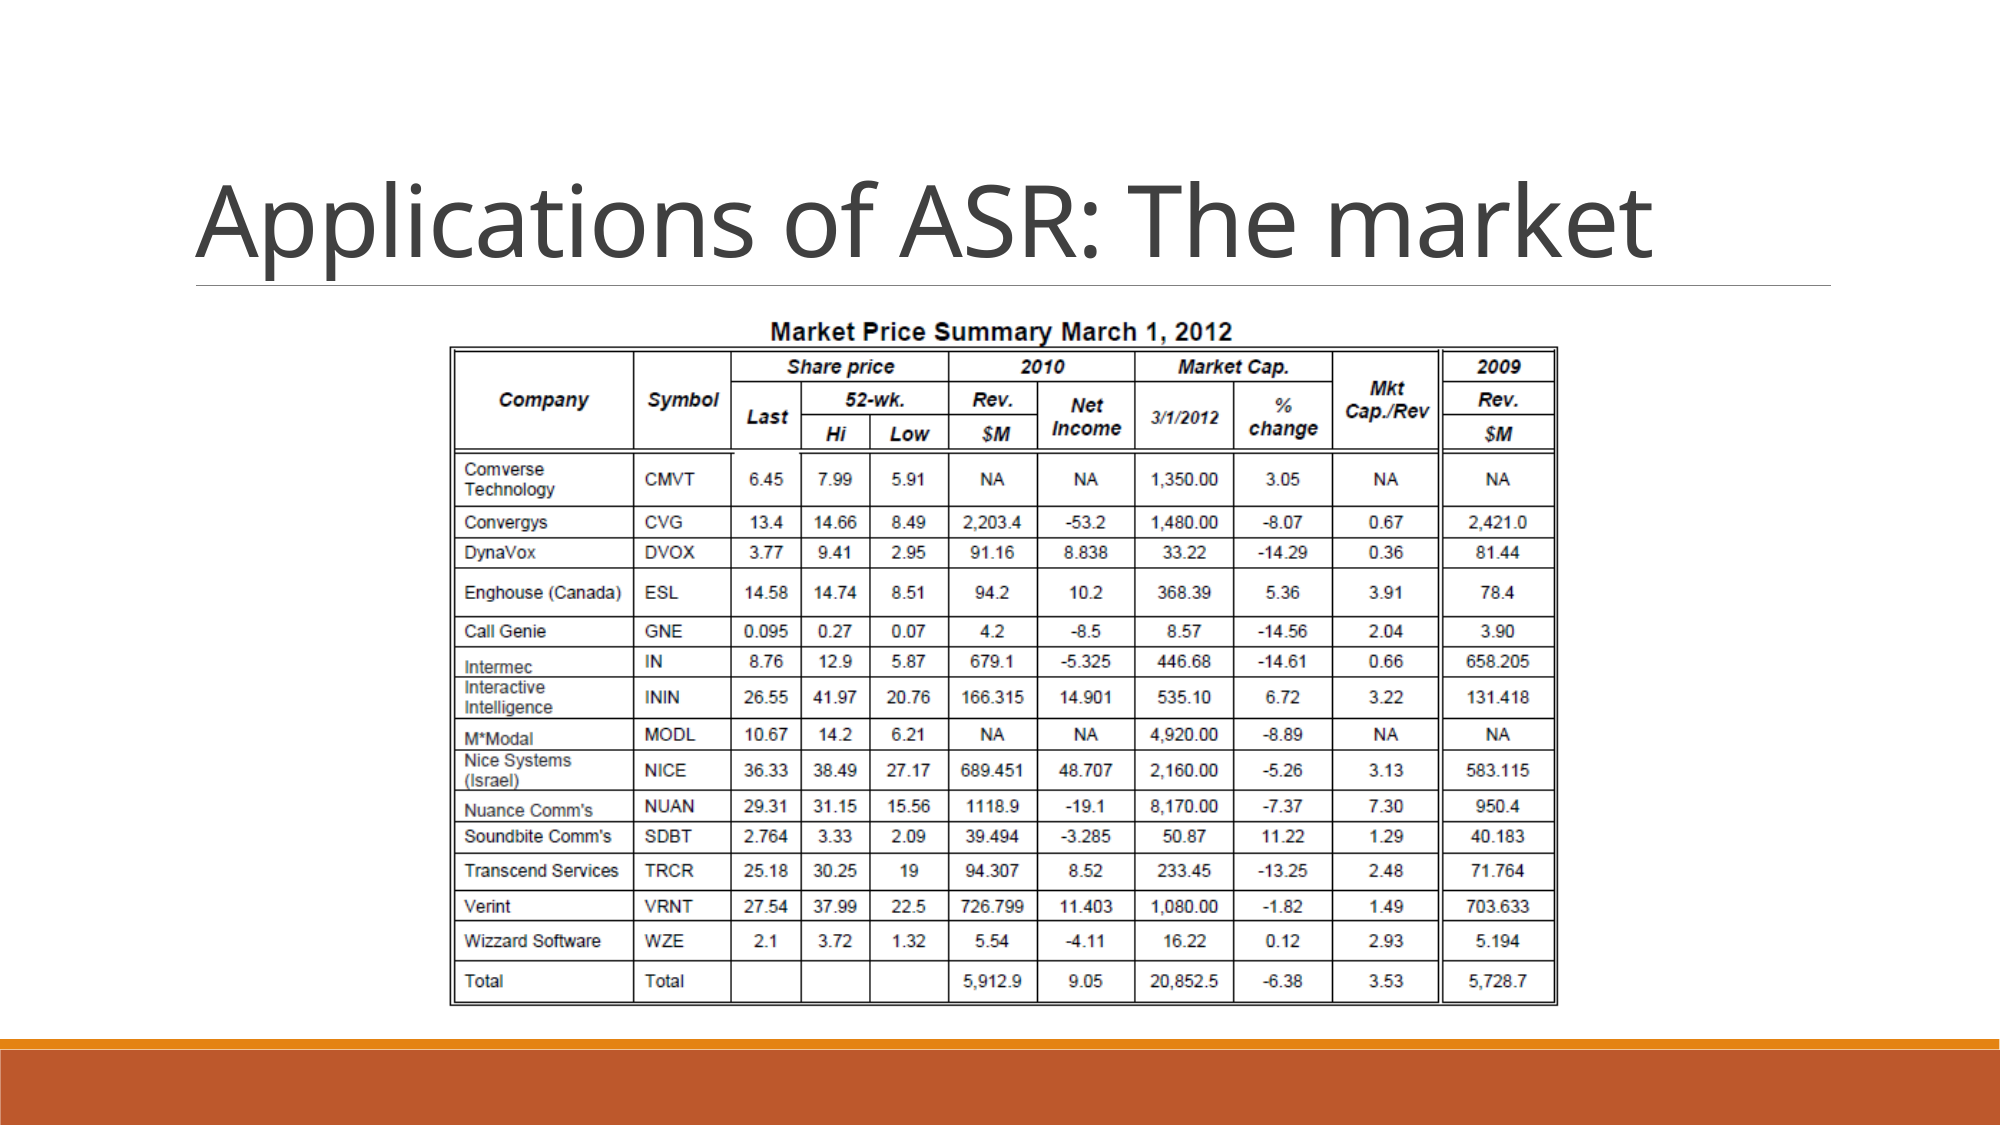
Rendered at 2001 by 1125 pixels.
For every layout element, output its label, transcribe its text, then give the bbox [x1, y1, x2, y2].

title Applications of ASR: The market [180, 47, 1830, 285]
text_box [447, 317, 1563, 1008]
picture [447, 318, 1564, 1009]
